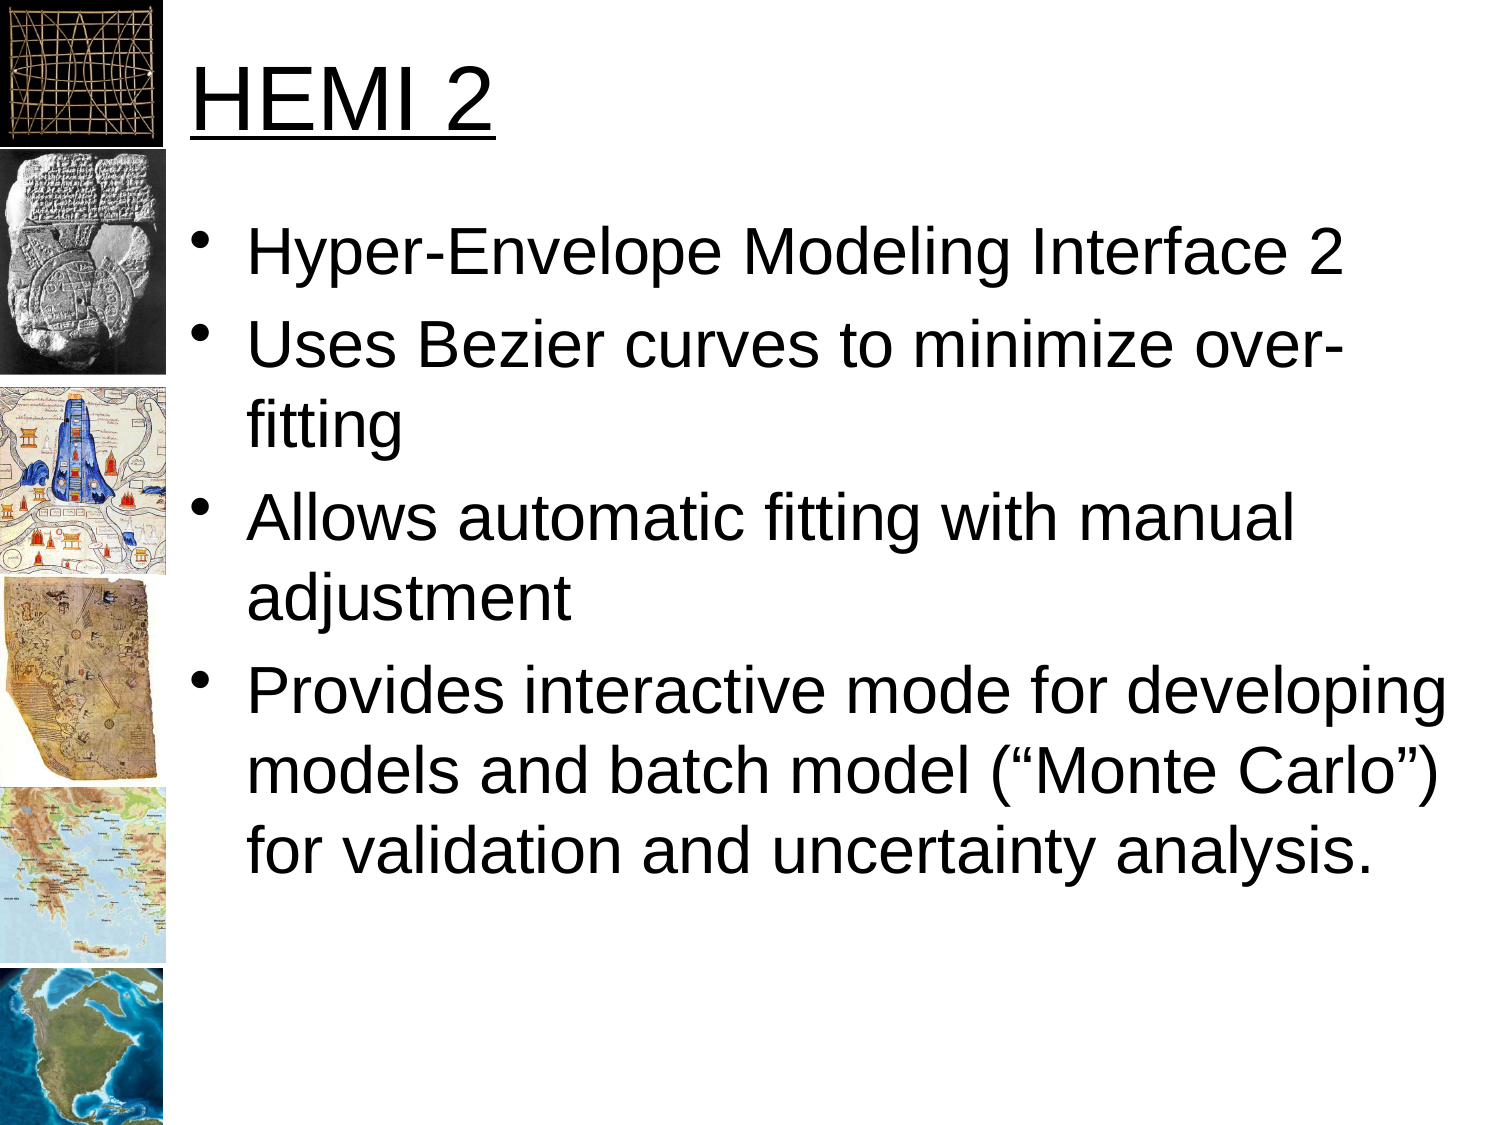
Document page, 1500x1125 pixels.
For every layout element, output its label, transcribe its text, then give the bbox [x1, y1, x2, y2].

picture [0, 149, 166, 375]
title HEMI 2 [174, 0, 1475, 188]
picture [0, 387, 166, 963]
list Hyper-Envelope Modeling Interface 2 Uses Bezier curves to minimize over-fitting Allows automatic fitting with manual adjustment Provides interactive mode for developing models and batch model (“Monte Carlo”) for validation and uncertainty analysis. [174, 200, 1475, 1013]
picture [0, 968, 163, 1125]
picture [0, 0, 163, 147]
